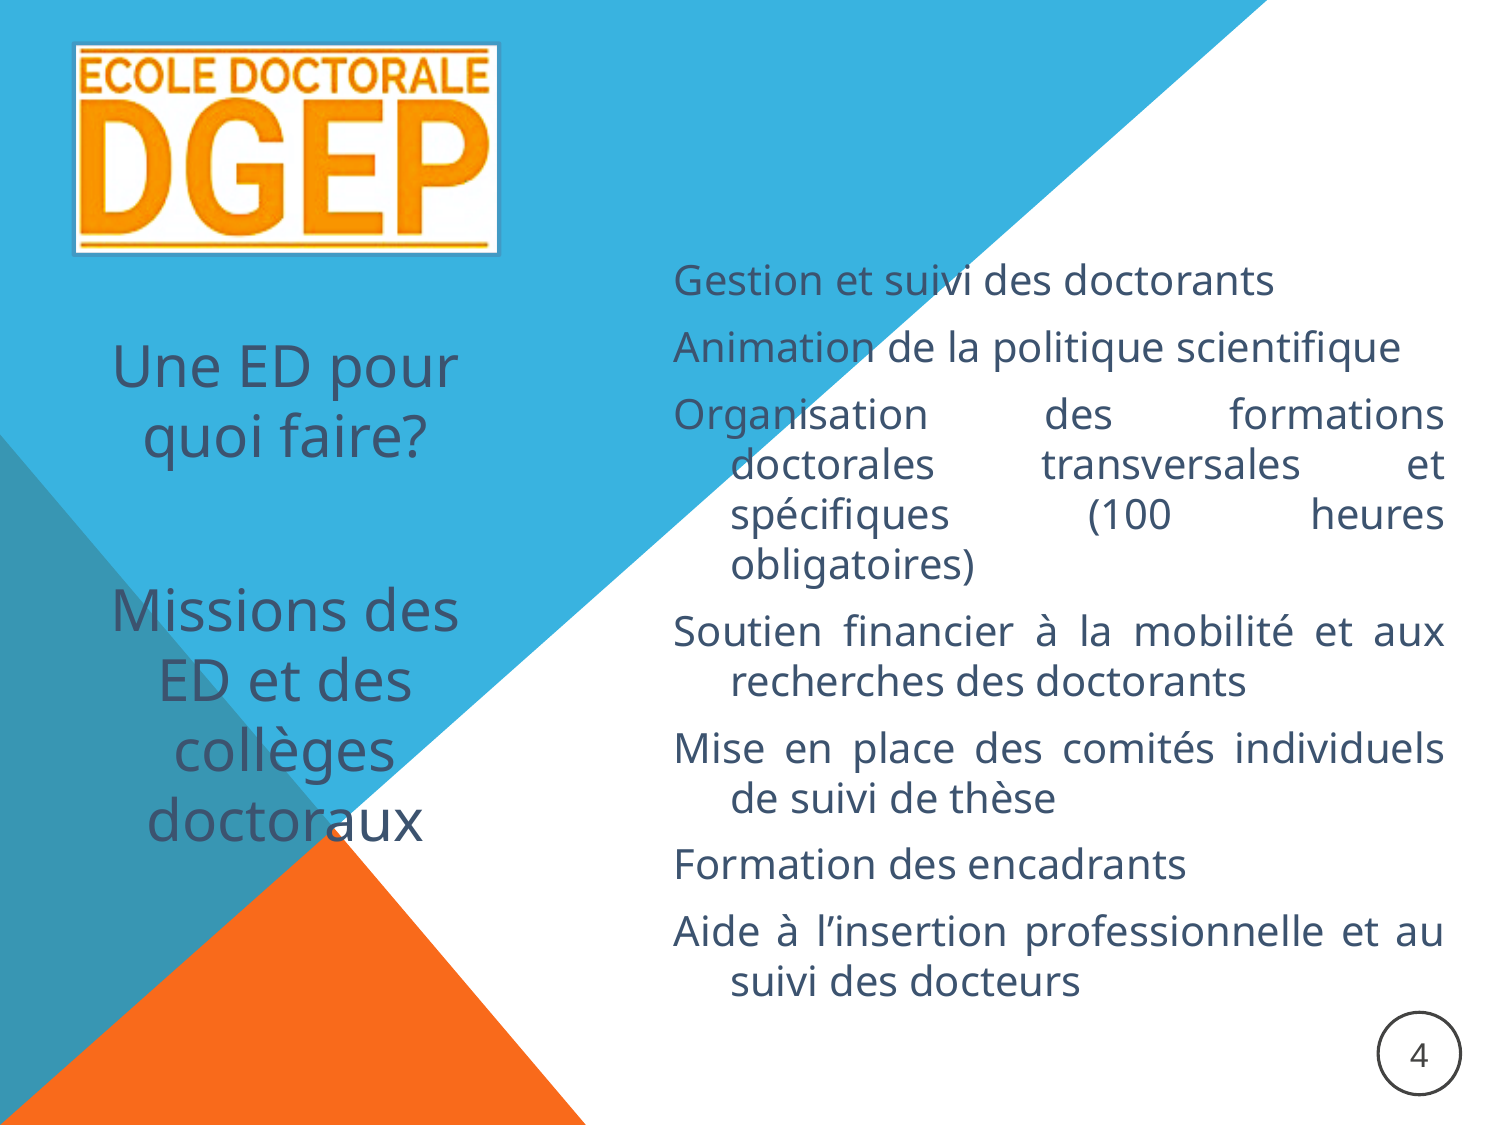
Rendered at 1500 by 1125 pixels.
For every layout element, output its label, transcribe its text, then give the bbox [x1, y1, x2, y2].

slide_number 4 [1376, 1010, 1463, 1097]
list Gestion et suivi des doctorants Animation de la politique scientifique Organisation des formations doctorales transversales et spécifiques (100 heures obligatoires) Soutien financier à la mobilité et aux recherches des doctorants Mise en place des comités individuels de suivi de thèse Formation des encadrants Aide à l’insertion professionnelle et au suivi des docteurs [658, 149, 1461, 1124]
list Une ED pour quoi faire? Missions des ED et des collèges doctoraux [75, 259, 496, 984]
picture [75, 45, 498, 253]
